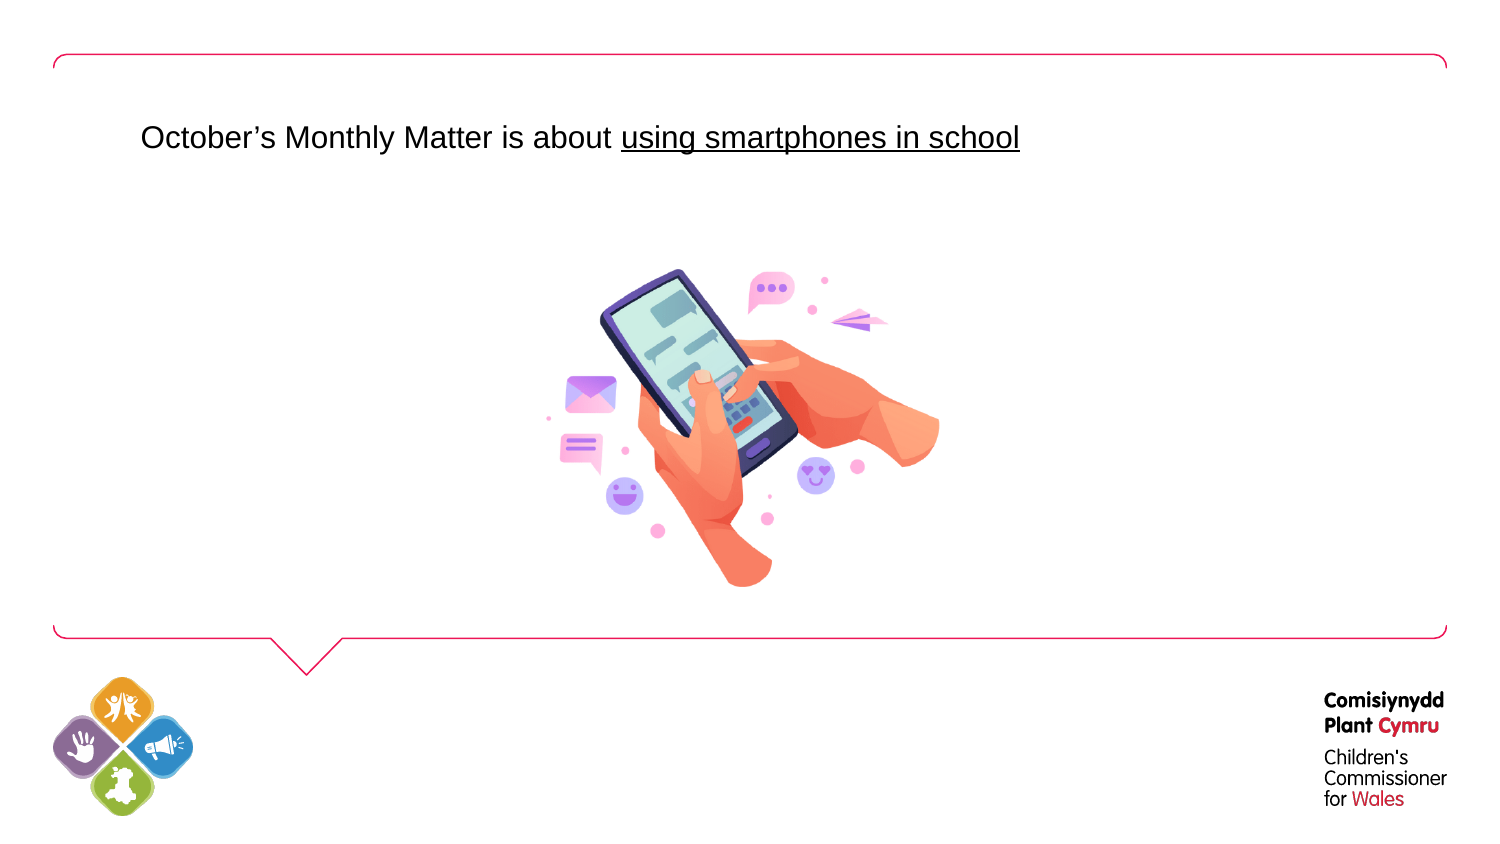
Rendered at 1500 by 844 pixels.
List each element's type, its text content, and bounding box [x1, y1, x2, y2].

picture [526, 250, 945, 593]
picture [53, 677, 193, 816]
title October’s Monthly Matter is about using smartphones in school [125, 106, 1470, 209]
picture [1324, 691, 1447, 806]
